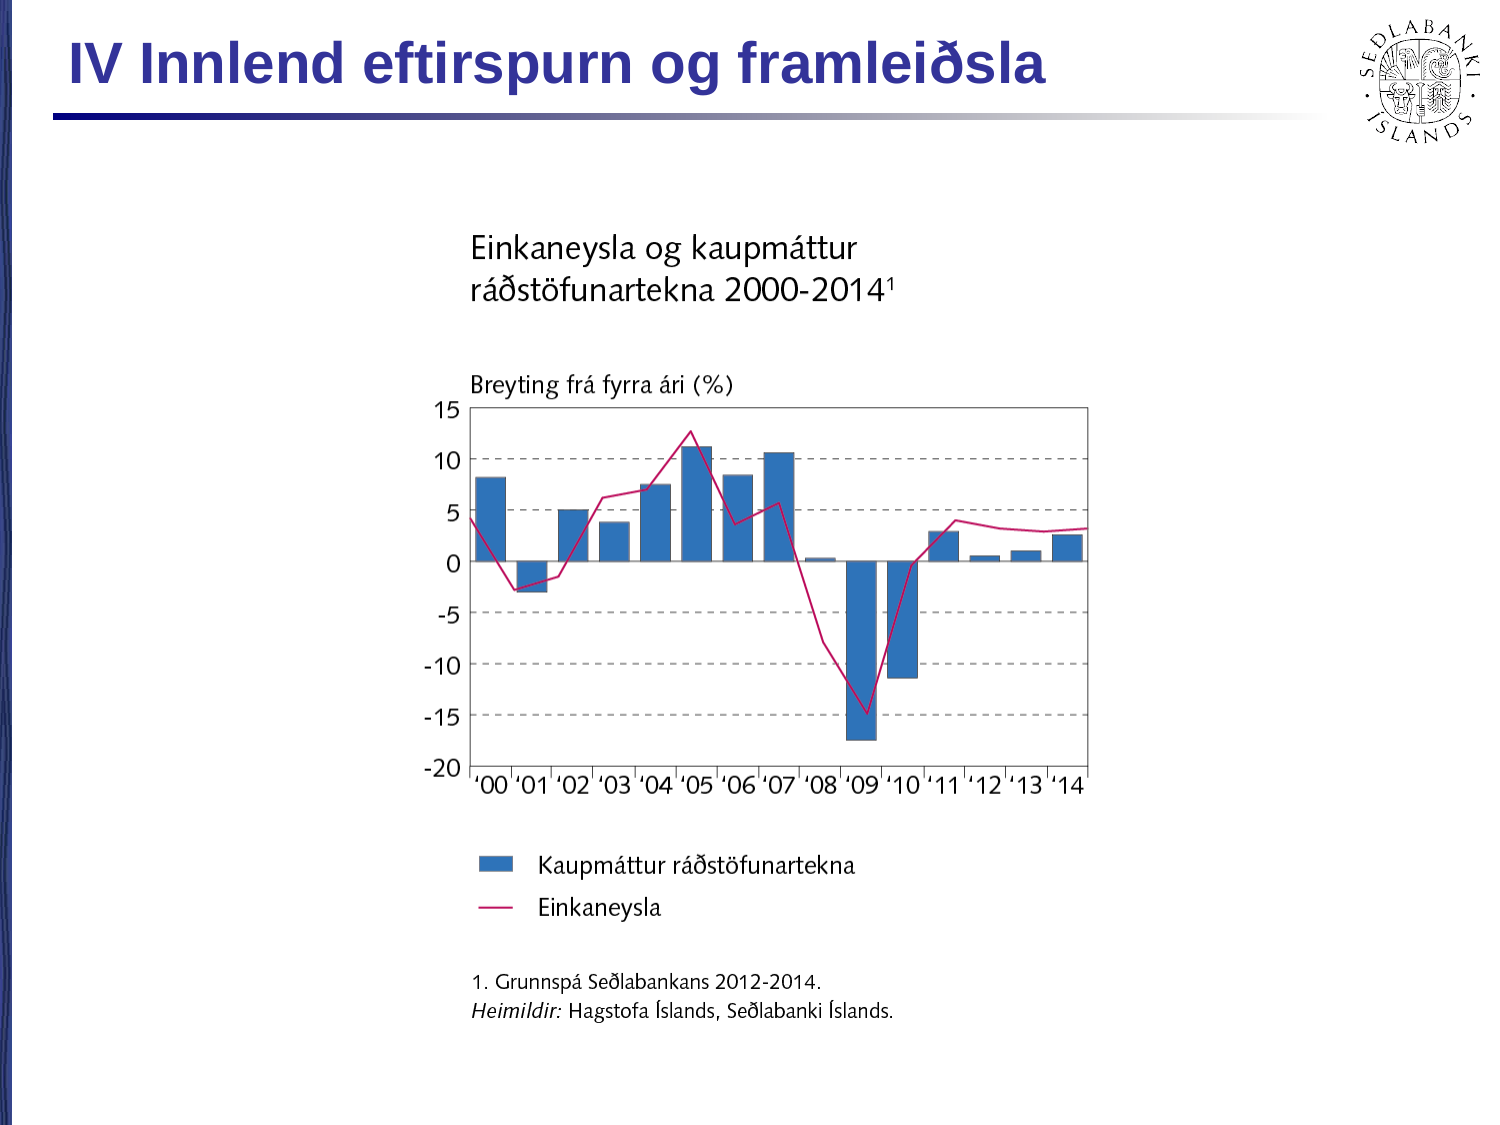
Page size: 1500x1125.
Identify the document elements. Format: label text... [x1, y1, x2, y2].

title IV Innlend eftirspurn og framleiðsla [52, 10, 1330, 111]
picture [0, 0, 12, 1125]
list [422, 184, 1090, 1023]
picture [1357, 18, 1482, 149]
